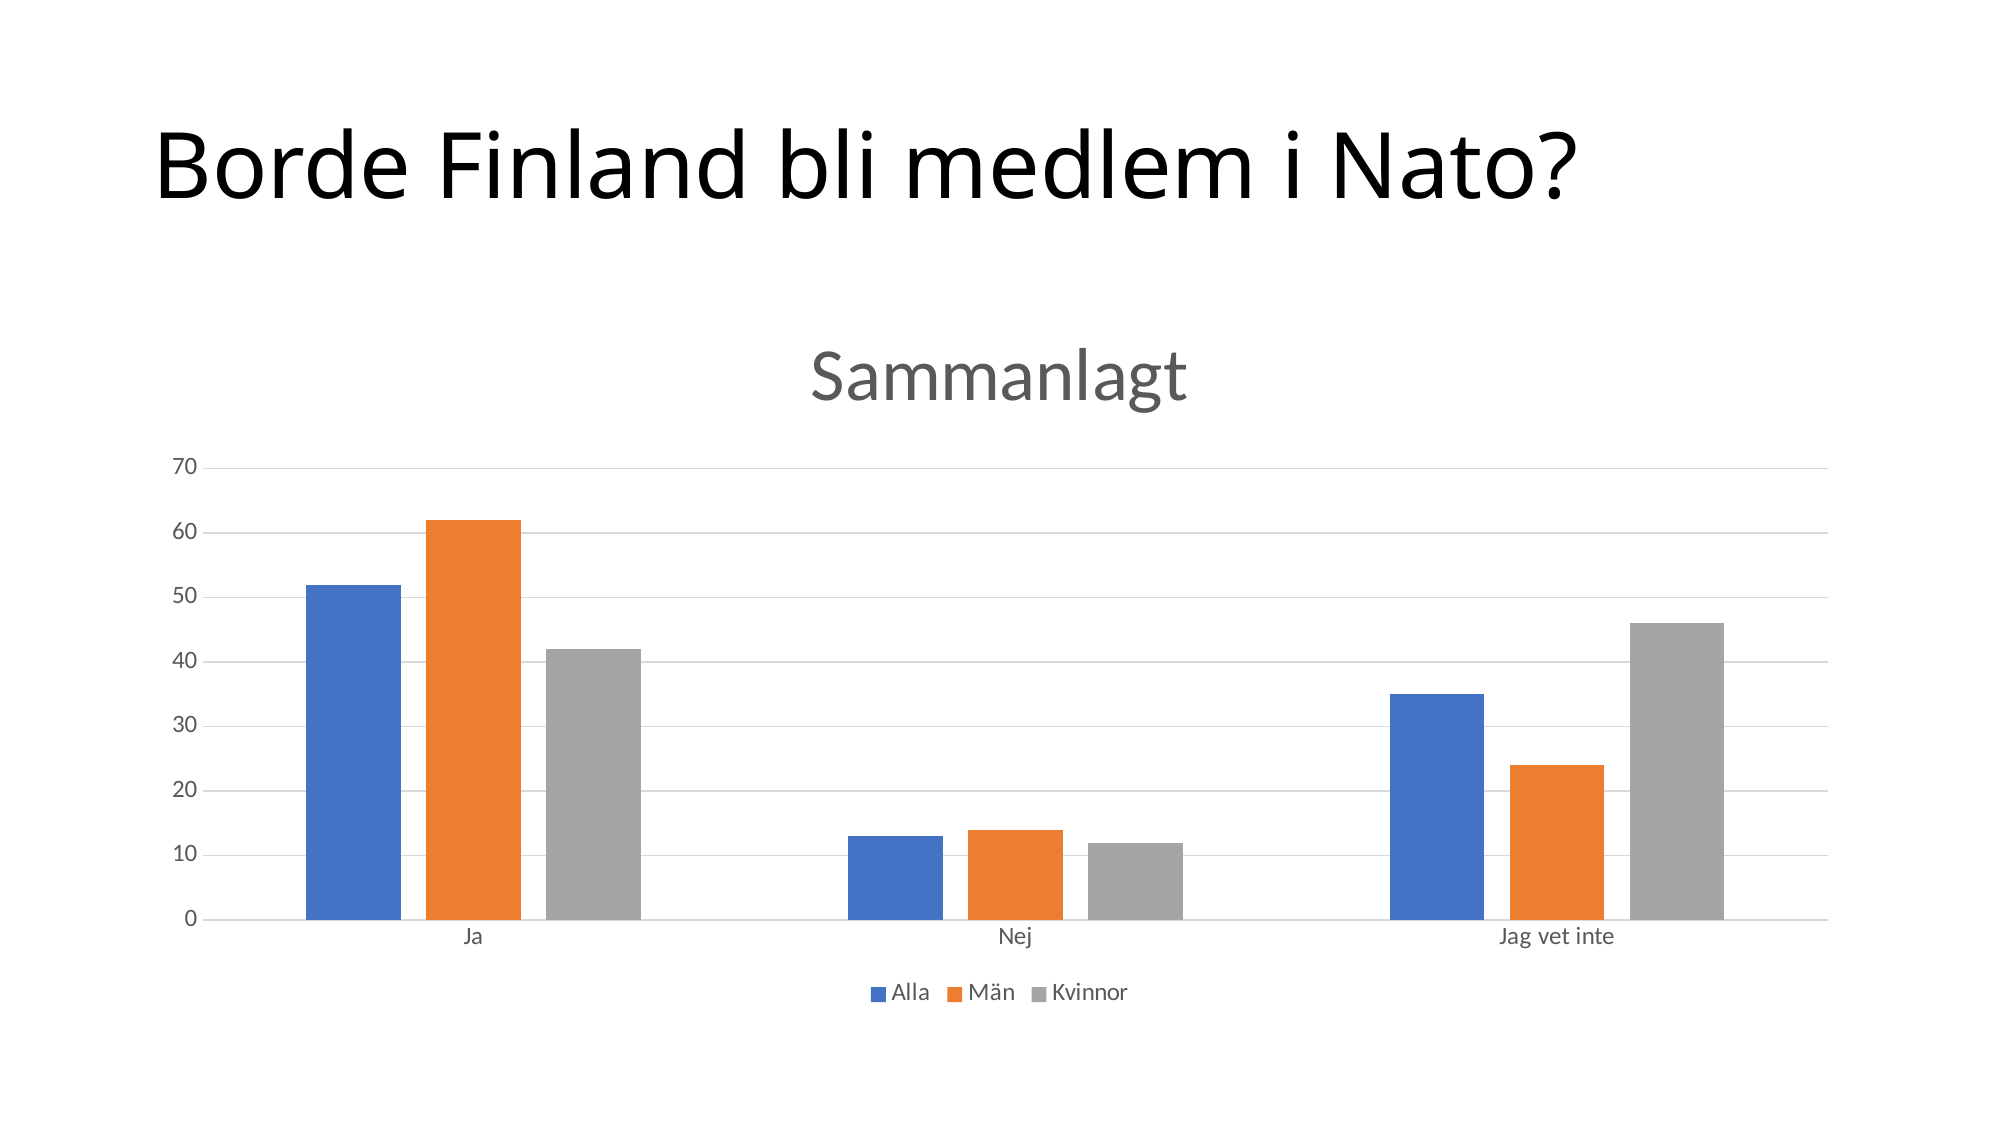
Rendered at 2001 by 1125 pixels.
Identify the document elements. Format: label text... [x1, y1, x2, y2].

title Borde Finland bli medlem i Nato? [137, 59, 1863, 278]
chart [137, 299, 1863, 1014]
